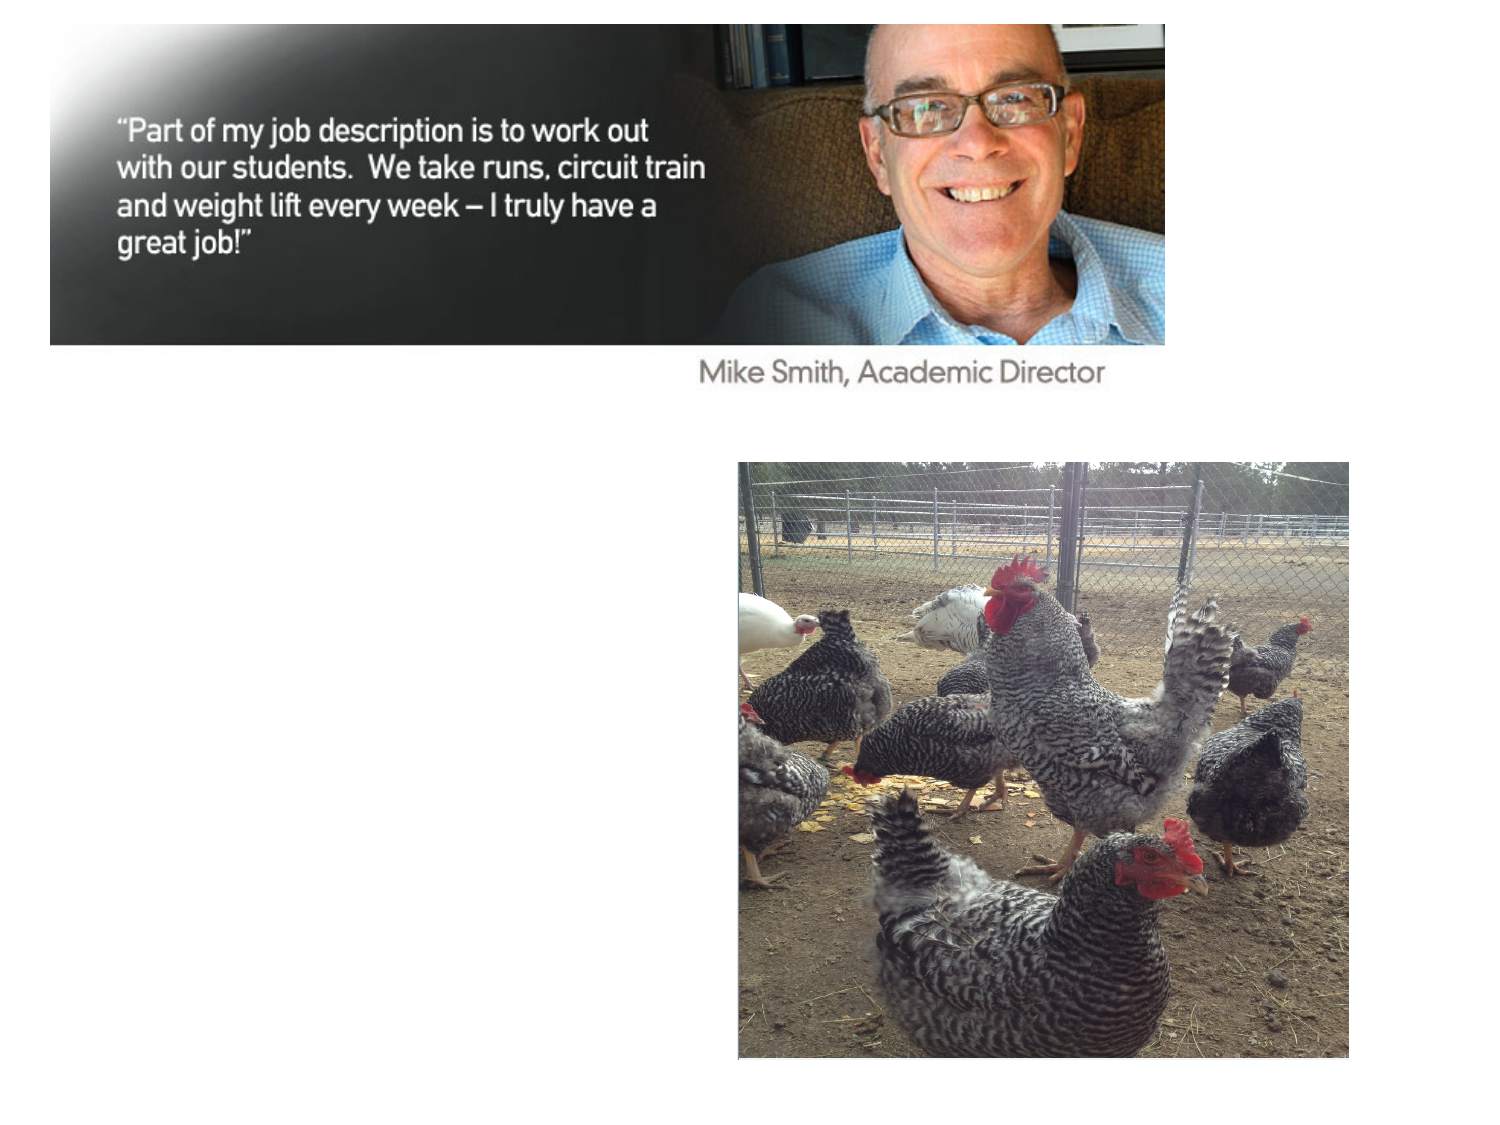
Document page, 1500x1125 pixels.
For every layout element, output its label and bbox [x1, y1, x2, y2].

picture [49, 24, 1165, 399]
picture [737, 462, 1349, 1060]
